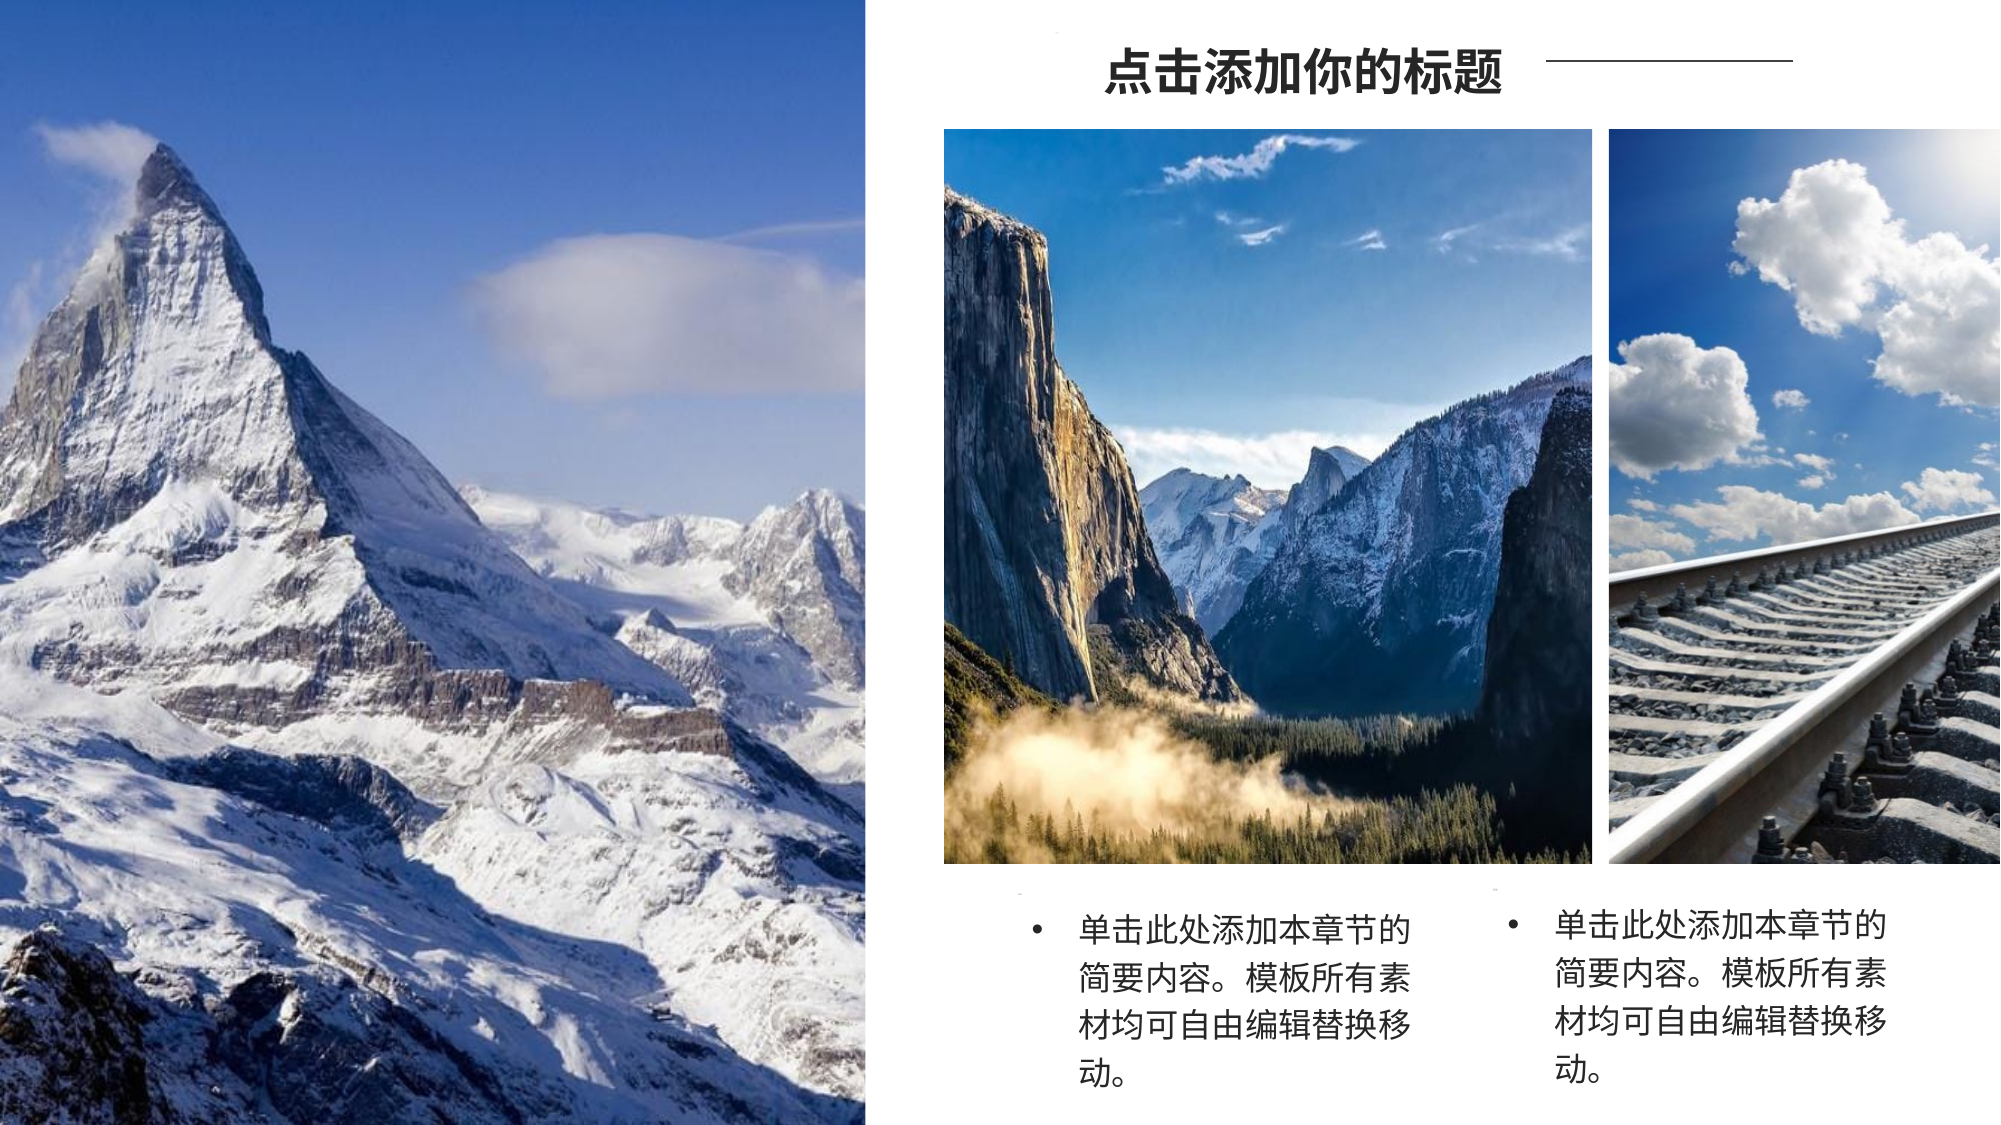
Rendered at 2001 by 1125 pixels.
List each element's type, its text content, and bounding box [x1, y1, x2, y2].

text_box 点击添加你的标题 [1054, 32, 1530, 108]
text_box [0, 0, 866, 1125]
text_box 单击此处添加本章节的简要内容。模板所有素材均可自由编辑替换移动。 [1017, 893, 1427, 1100]
text_box [1608, 129, 2000, 864]
text_box 单击此处添加本章节的简要内容。模板所有素材均可自由编辑替换移动。 [1492, 889, 1903, 1096]
text_box [943, 129, 1593, 864]
